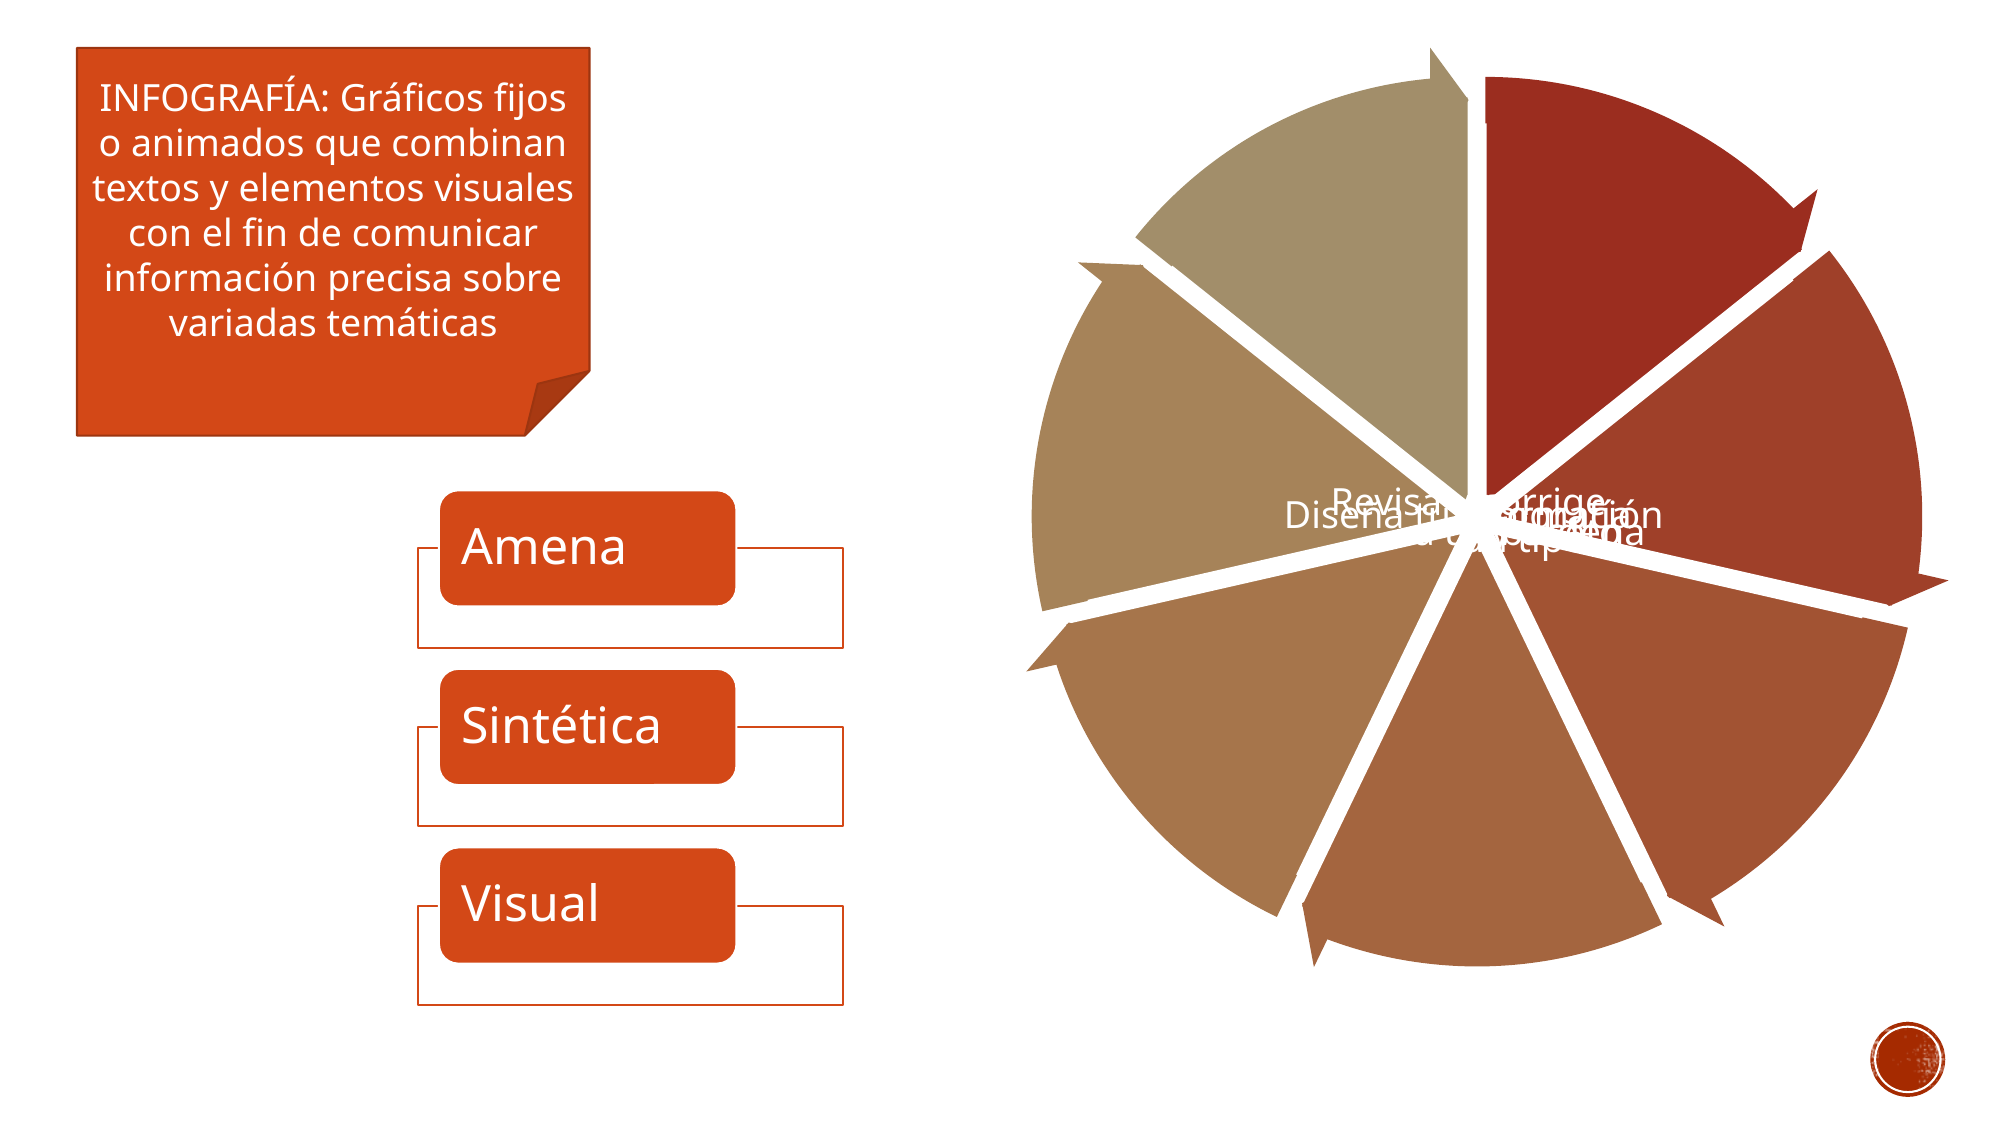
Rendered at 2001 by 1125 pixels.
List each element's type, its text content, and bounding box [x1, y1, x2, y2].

text_box INFOGRAFÍA: Gráficos fijos o animados que combinan textos y elementos visuales con el fin de comunicar información precisa sobre variadas temáticas [75, 46, 518, 437]
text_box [421, 491, 843, 1004]
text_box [518, 41, 2000, 1003]
